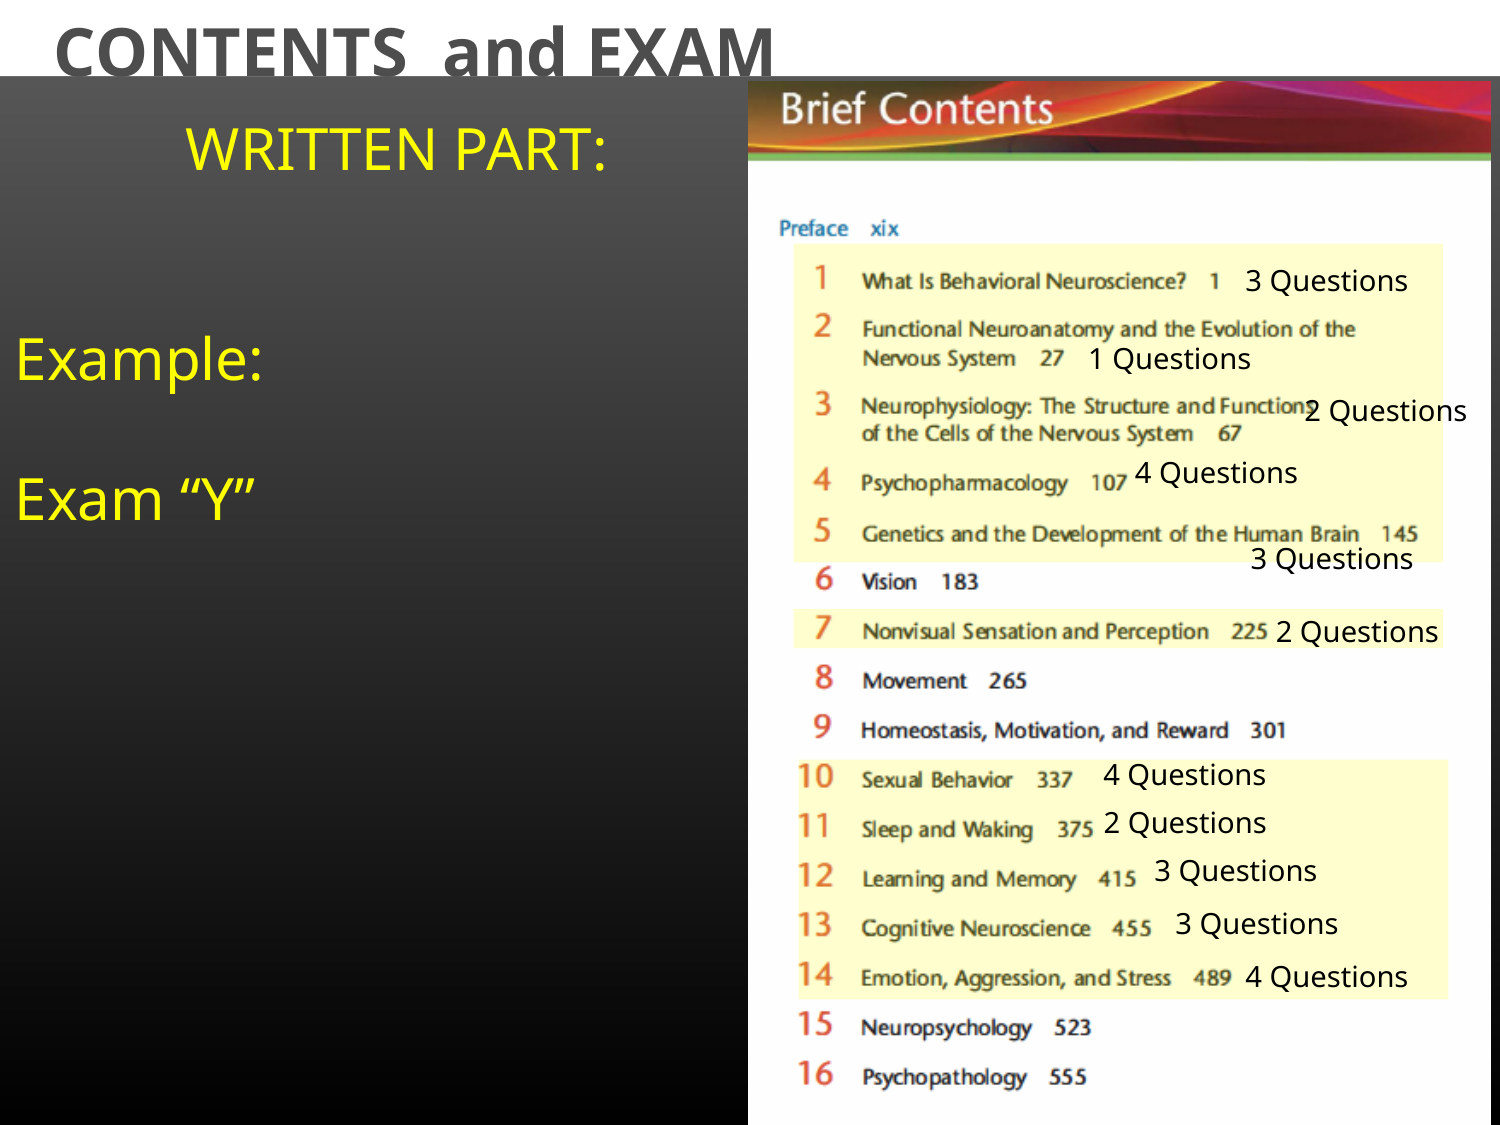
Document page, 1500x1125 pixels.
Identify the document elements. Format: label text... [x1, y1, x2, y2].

text_box [0, 0, 1500, 77]
picture [747, 80, 1491, 1125]
text_box CONTENTS and EXAM [39, 2, 1181, 98]
text_box WRITTEN PART: Example: Exam “Y” [0, 104, 742, 540]
